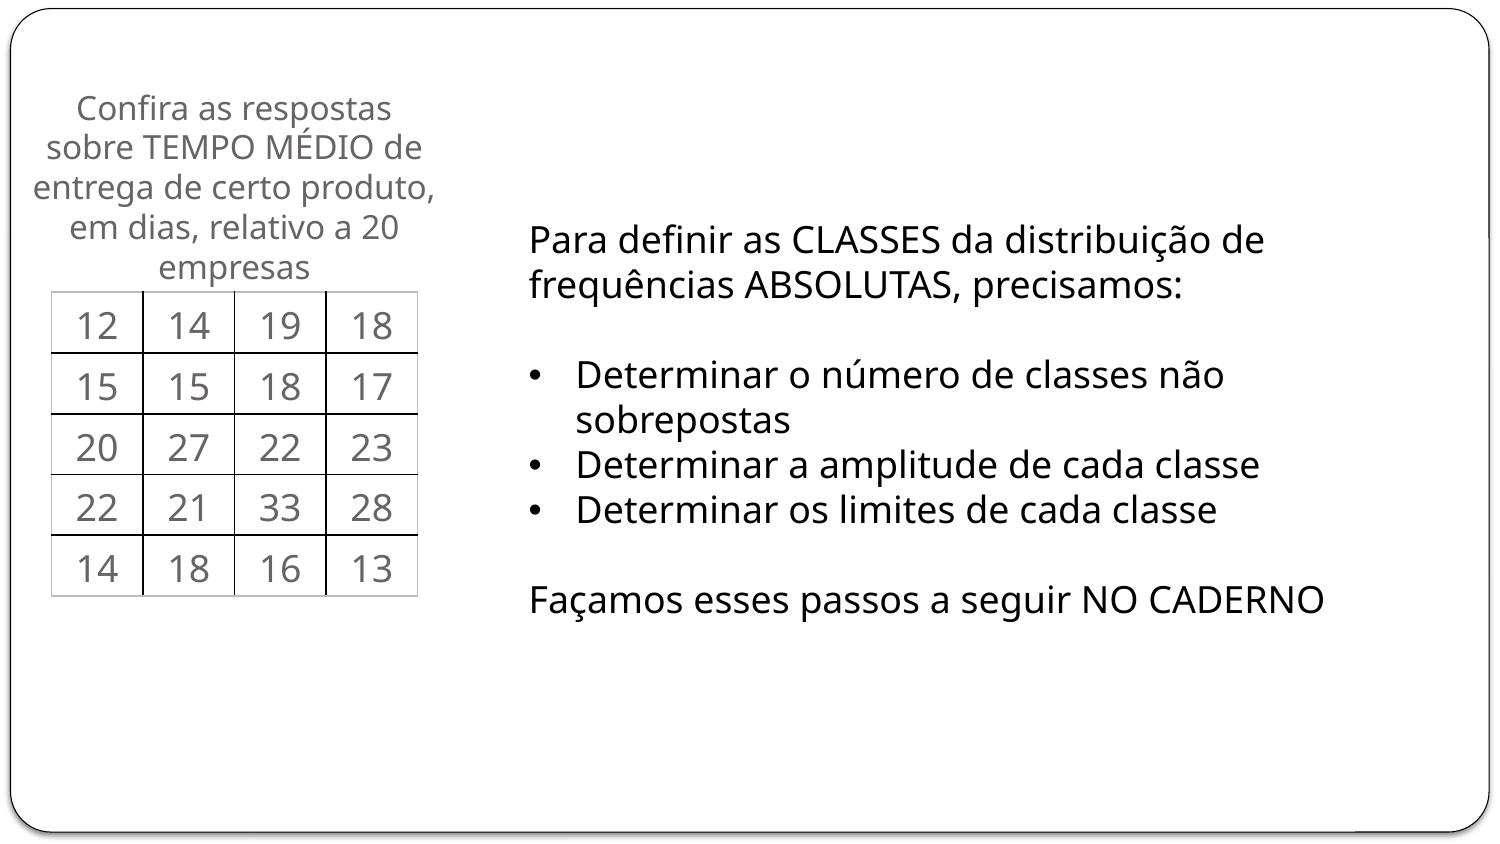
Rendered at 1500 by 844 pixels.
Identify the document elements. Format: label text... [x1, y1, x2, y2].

table_cell 17 [327, 354, 417, 413]
table_cell 20 [52, 415, 142, 474]
table_cell 21 [144, 475, 234, 534]
text_box Confira as respostas sobre TEMPO MÉDIO de entrega de certo produto, em dias, relativo a 20 empresas [16, 79, 454, 294]
table_header 18 [327, 293, 417, 352]
table_cell 33 [235, 475, 325, 534]
table_cell 23 [327, 415, 417, 474]
table_cell 22 [235, 415, 325, 474]
table_header 19 [235, 293, 325, 352]
table_header 14 [144, 293, 234, 352]
text_box Para definir as CLASSES da distribuição de frequências ABSOLUTAS, precisamos: Determinar o número de classes não sobrepostas Determinar a amplitude de cada classe Determinar os limites de cada classe Façamos esses passos a seguir NO CADERNO [513, 209, 1388, 629]
table_cell 15 [144, 354, 234, 413]
table_cell 18 [235, 354, 325, 413]
table_cell 28 [327, 475, 417, 534]
table_cell 27 [144, 415, 234, 474]
table_cell 13 [327, 536, 417, 595]
table_cell 22 [52, 475, 142, 534]
table_header 12 [52, 293, 142, 352]
table_cell 15 [52, 354, 142, 413]
table_cell 16 [235, 536, 325, 595]
table_cell 18 [144, 536, 234, 595]
table_cell 14 [52, 536, 142, 595]
